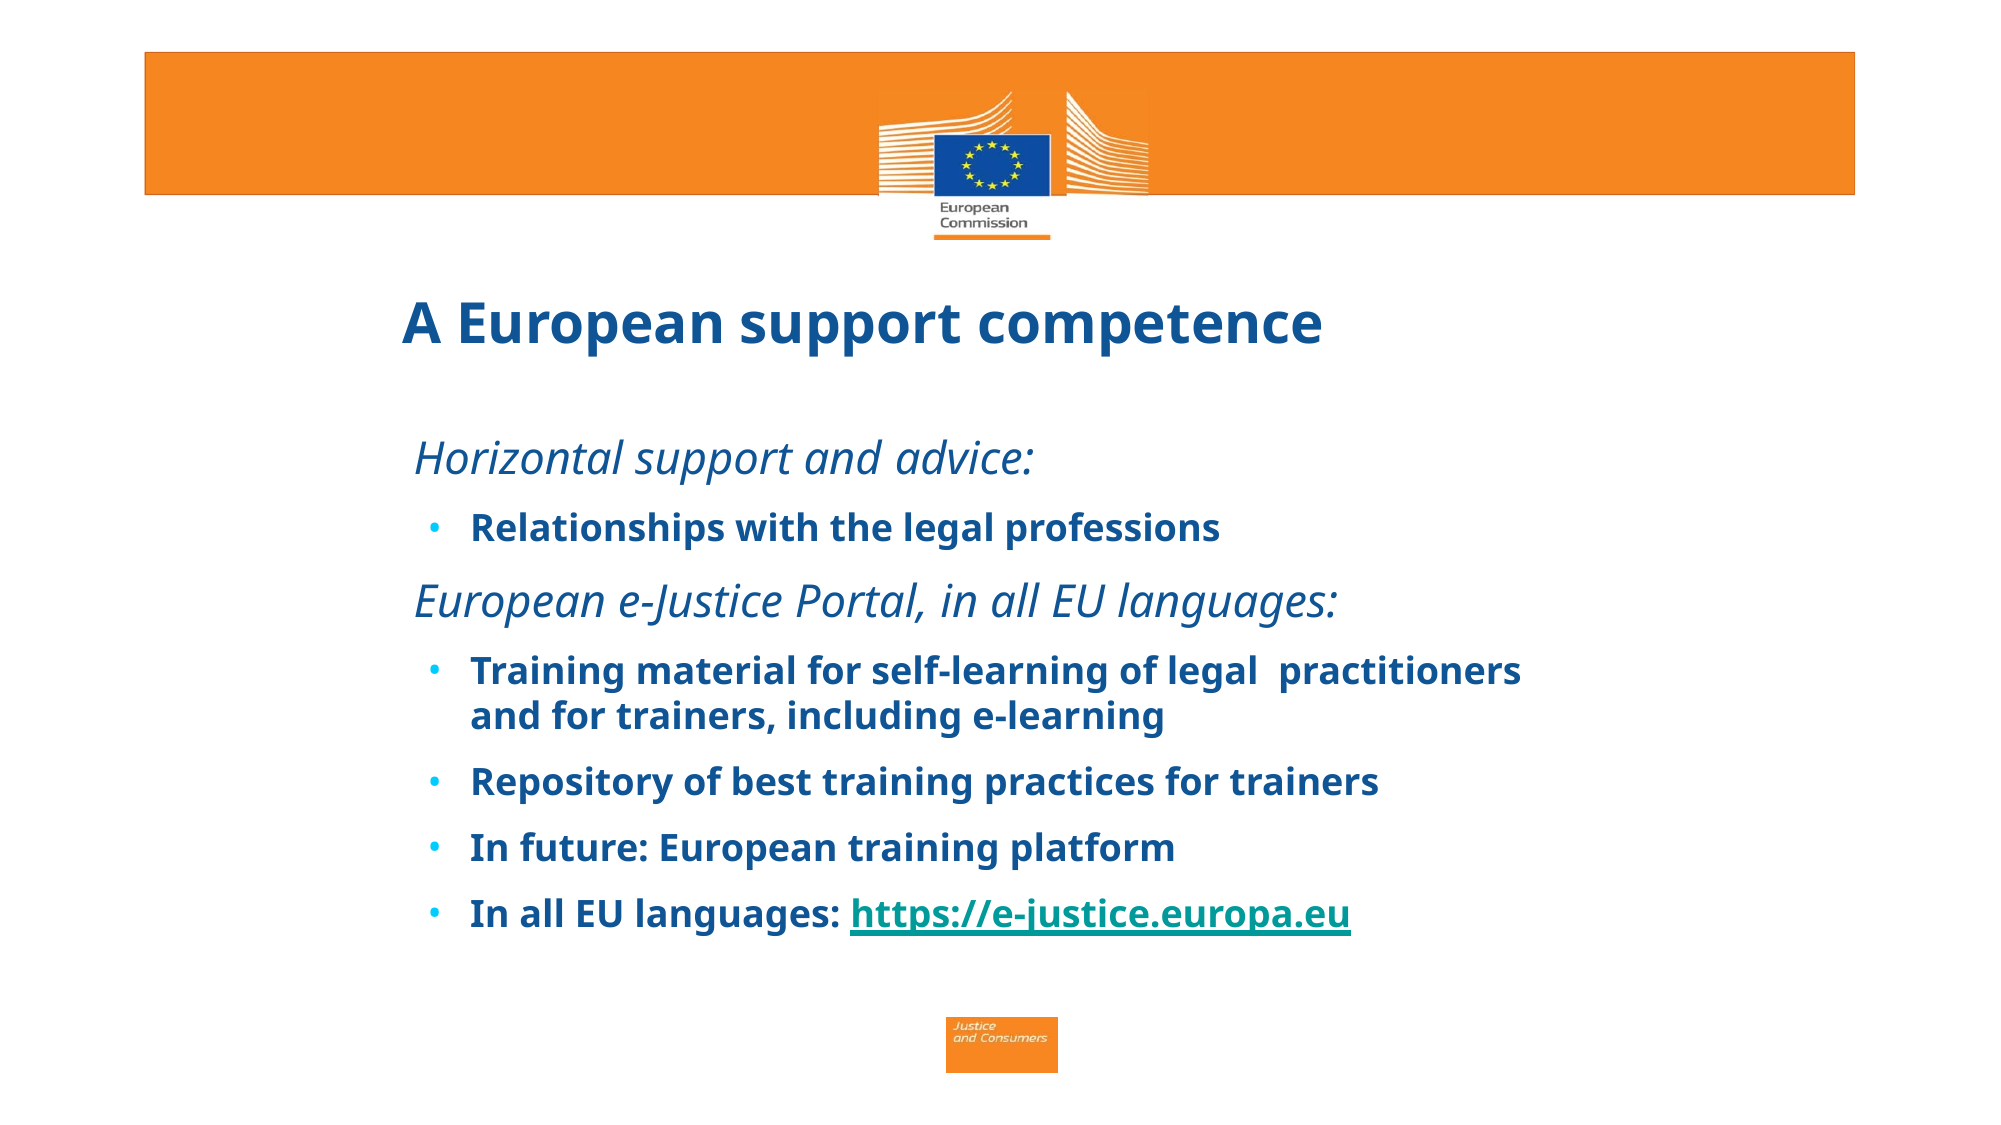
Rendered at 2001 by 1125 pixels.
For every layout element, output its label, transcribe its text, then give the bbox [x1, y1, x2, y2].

title A European support competence [400, 284, 1439, 475]
picture [946, 1017, 1058, 1073]
text_box Horizontal support and advice: Relationships with the legal professions European e-Justice Portal, in all EU languages: Training material for self-learning of legal practitioners and for trainers, including e-learning Repository of best training practices for trainers In future: European training platform In all EU languages: https://e-justice.europa.eu [411, 403, 1546, 935]
picture [877, 90, 1149, 240]
